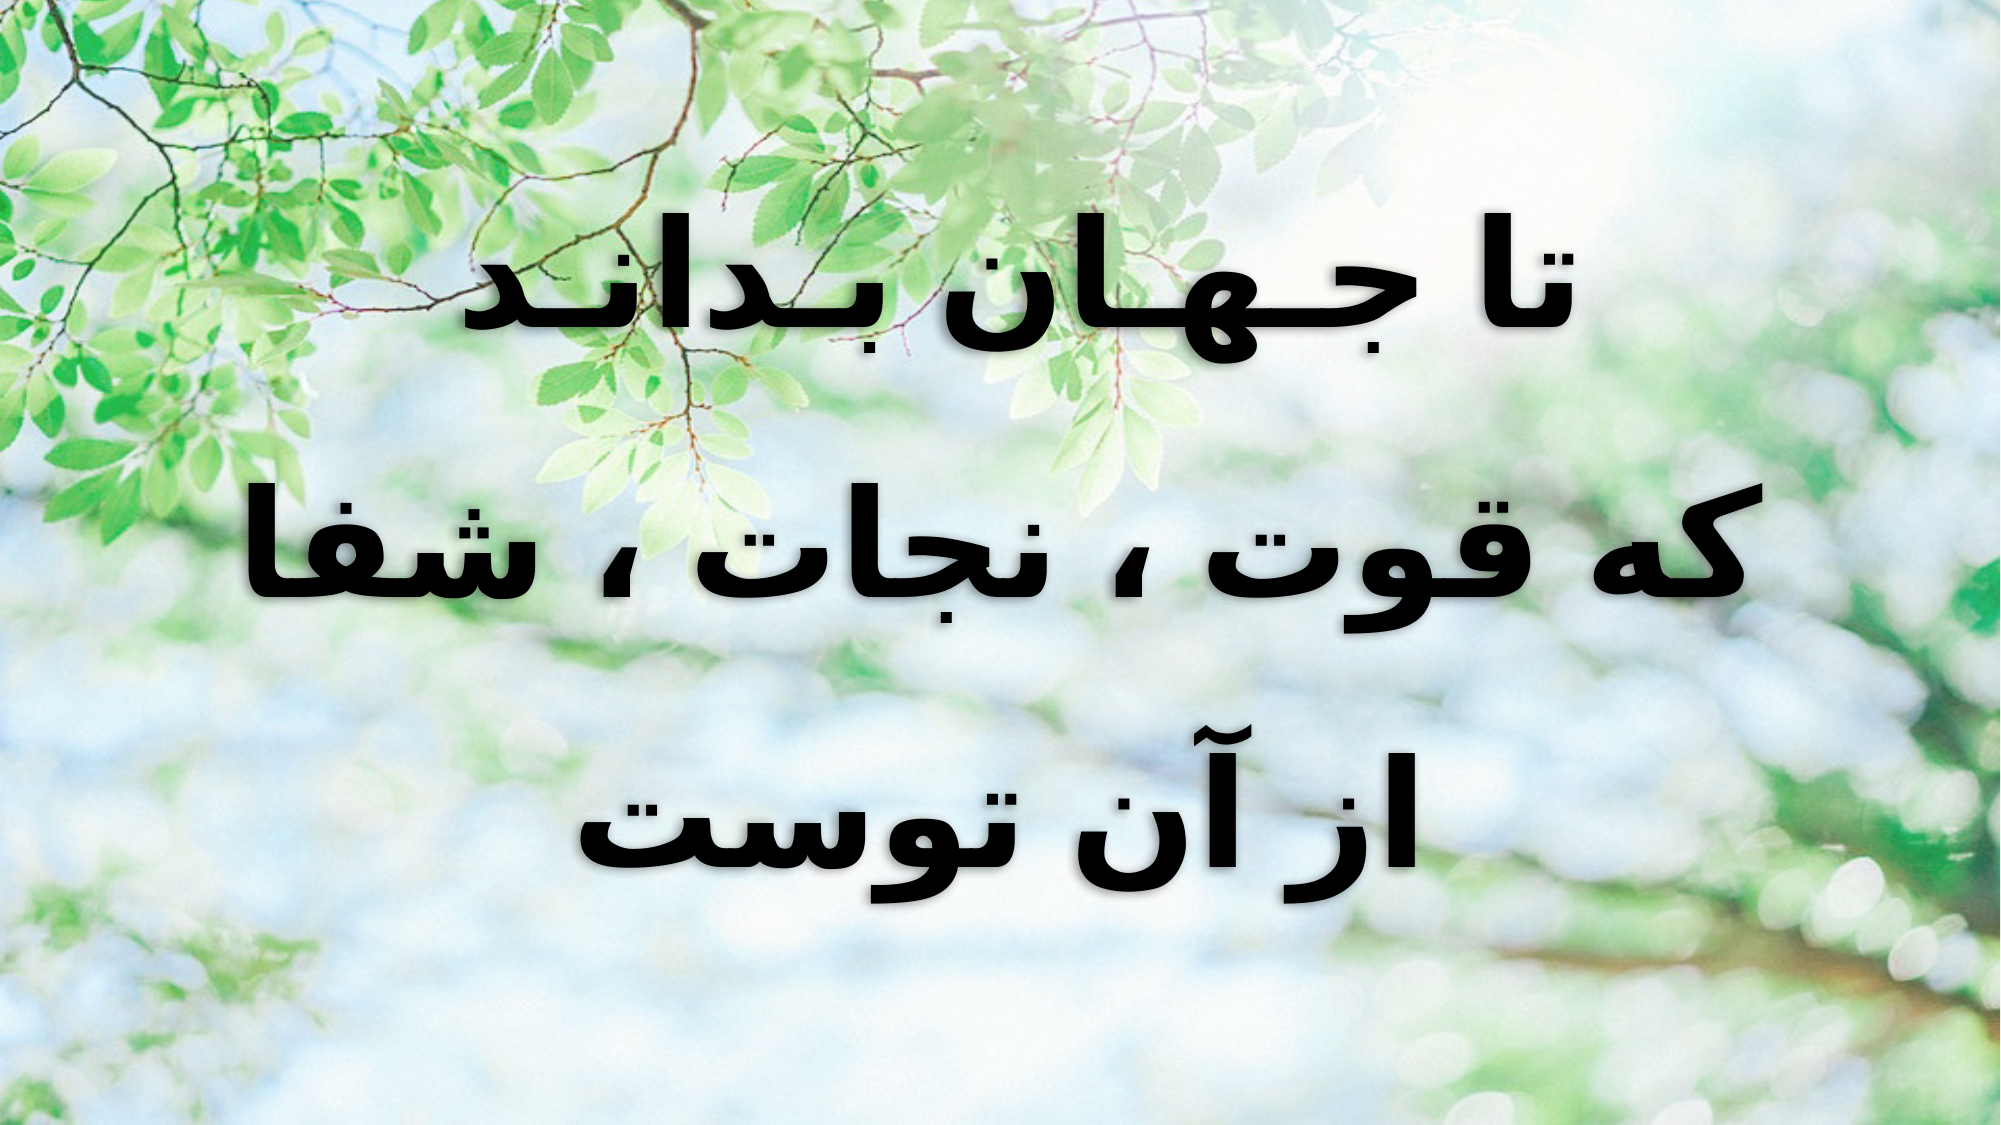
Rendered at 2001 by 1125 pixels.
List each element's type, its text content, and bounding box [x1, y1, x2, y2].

picture [0, 0, 2001, 1125]
text_box تا جـهـان بـدانـد که قوت ، نجات ، شفا از آن توست [0, 0, 2000, 905]
